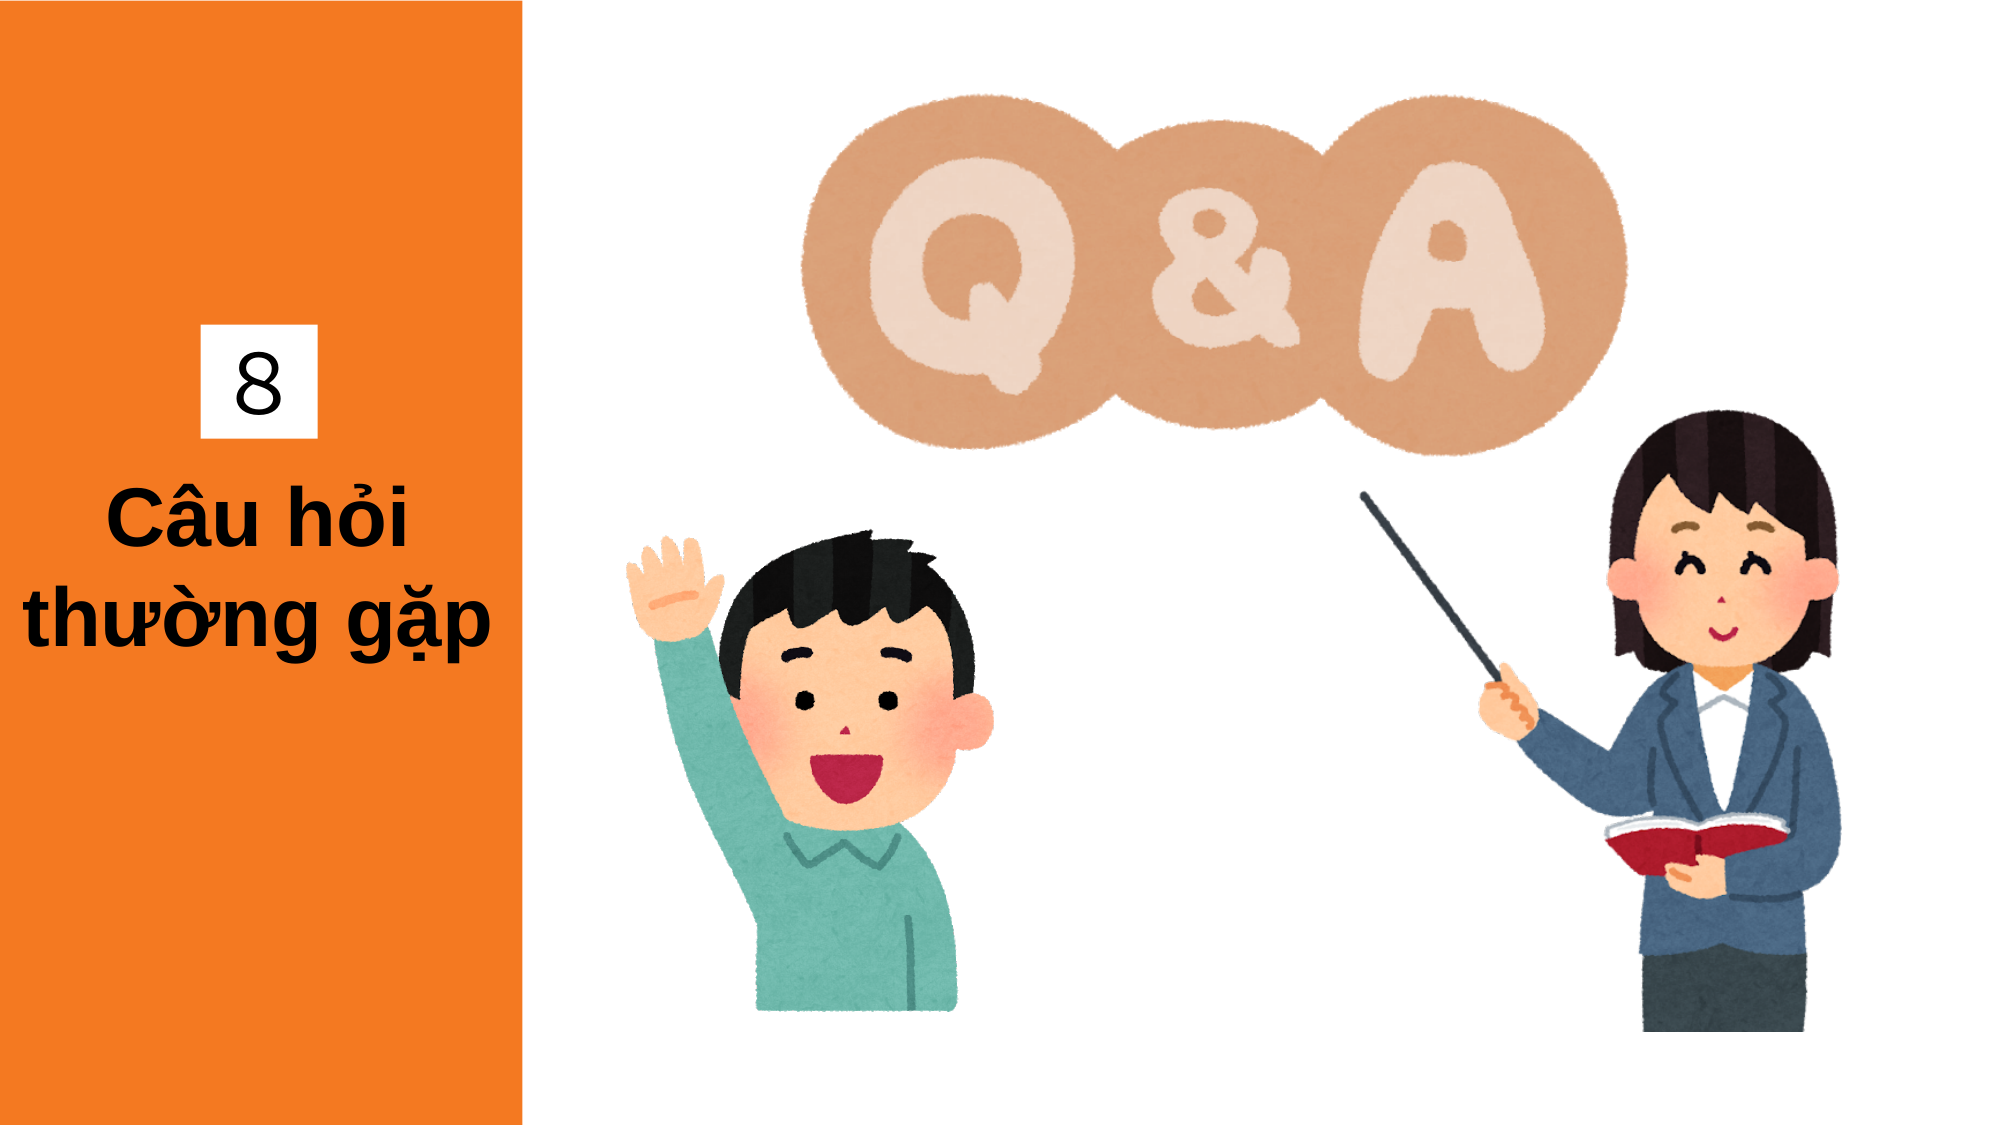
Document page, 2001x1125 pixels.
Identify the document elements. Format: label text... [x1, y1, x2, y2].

text_box ８ [200, 324, 318, 439]
text_box Câu hỏi thường gặp [0, 0, 523, 1125]
picture [607, 0, 2000, 1032]
